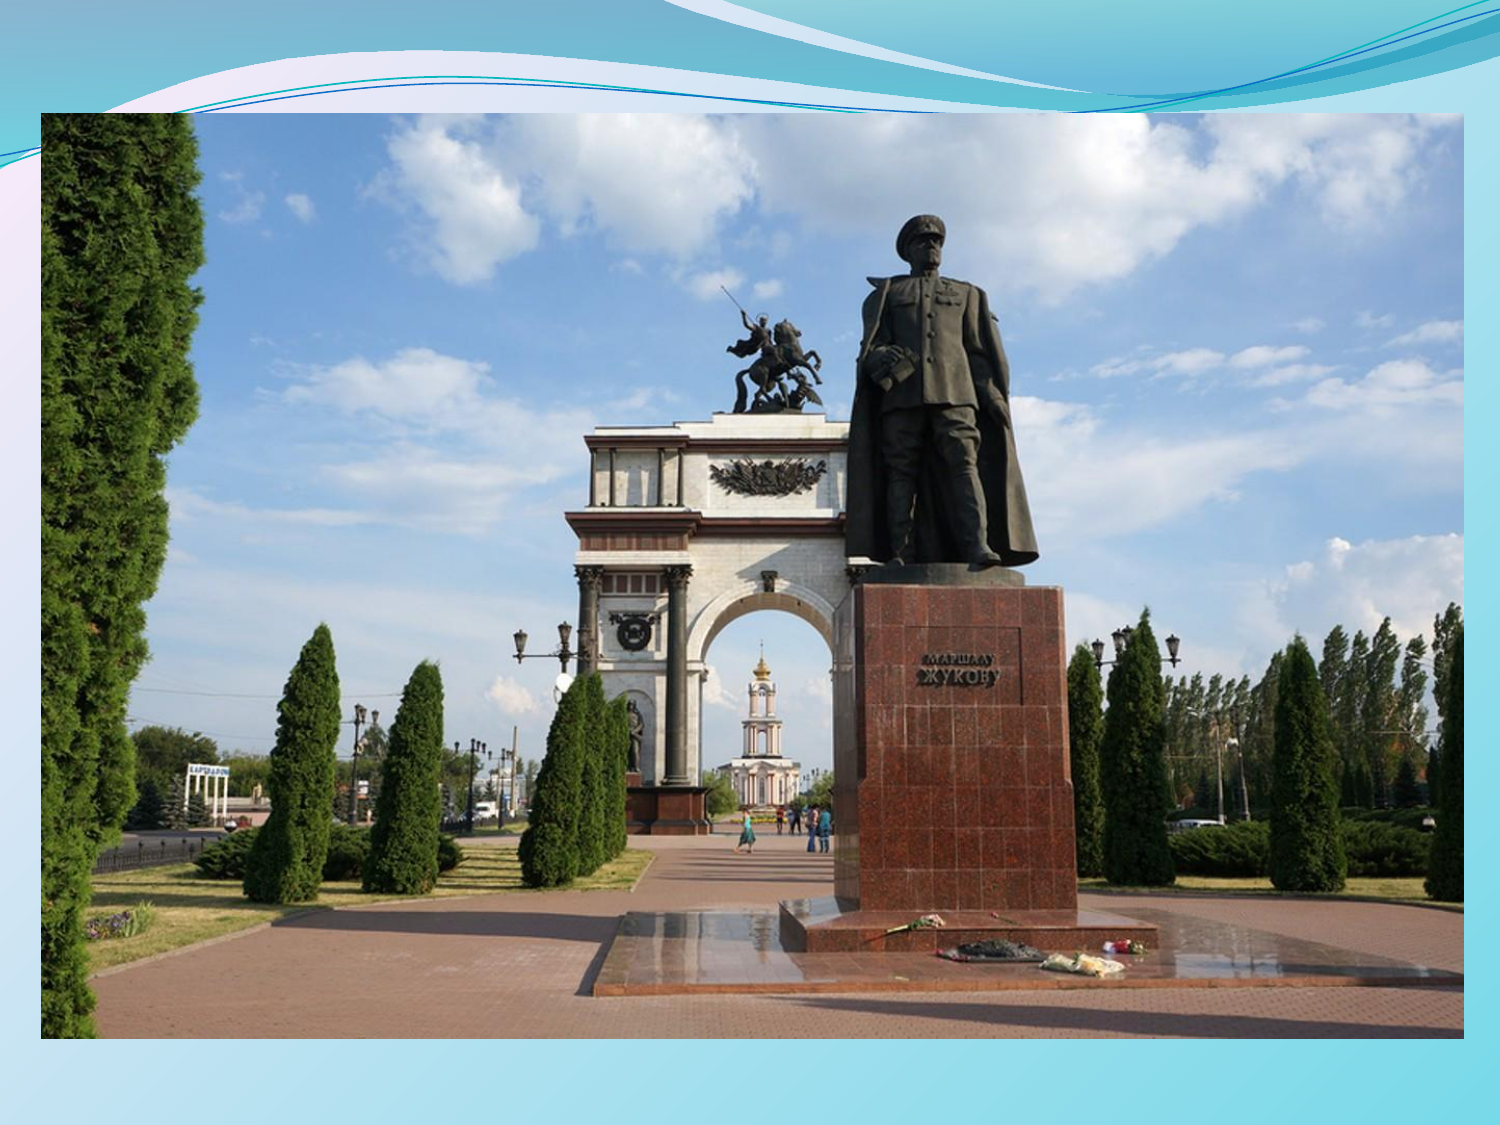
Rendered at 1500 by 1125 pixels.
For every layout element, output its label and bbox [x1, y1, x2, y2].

picture [40, 113, 1464, 1039]
